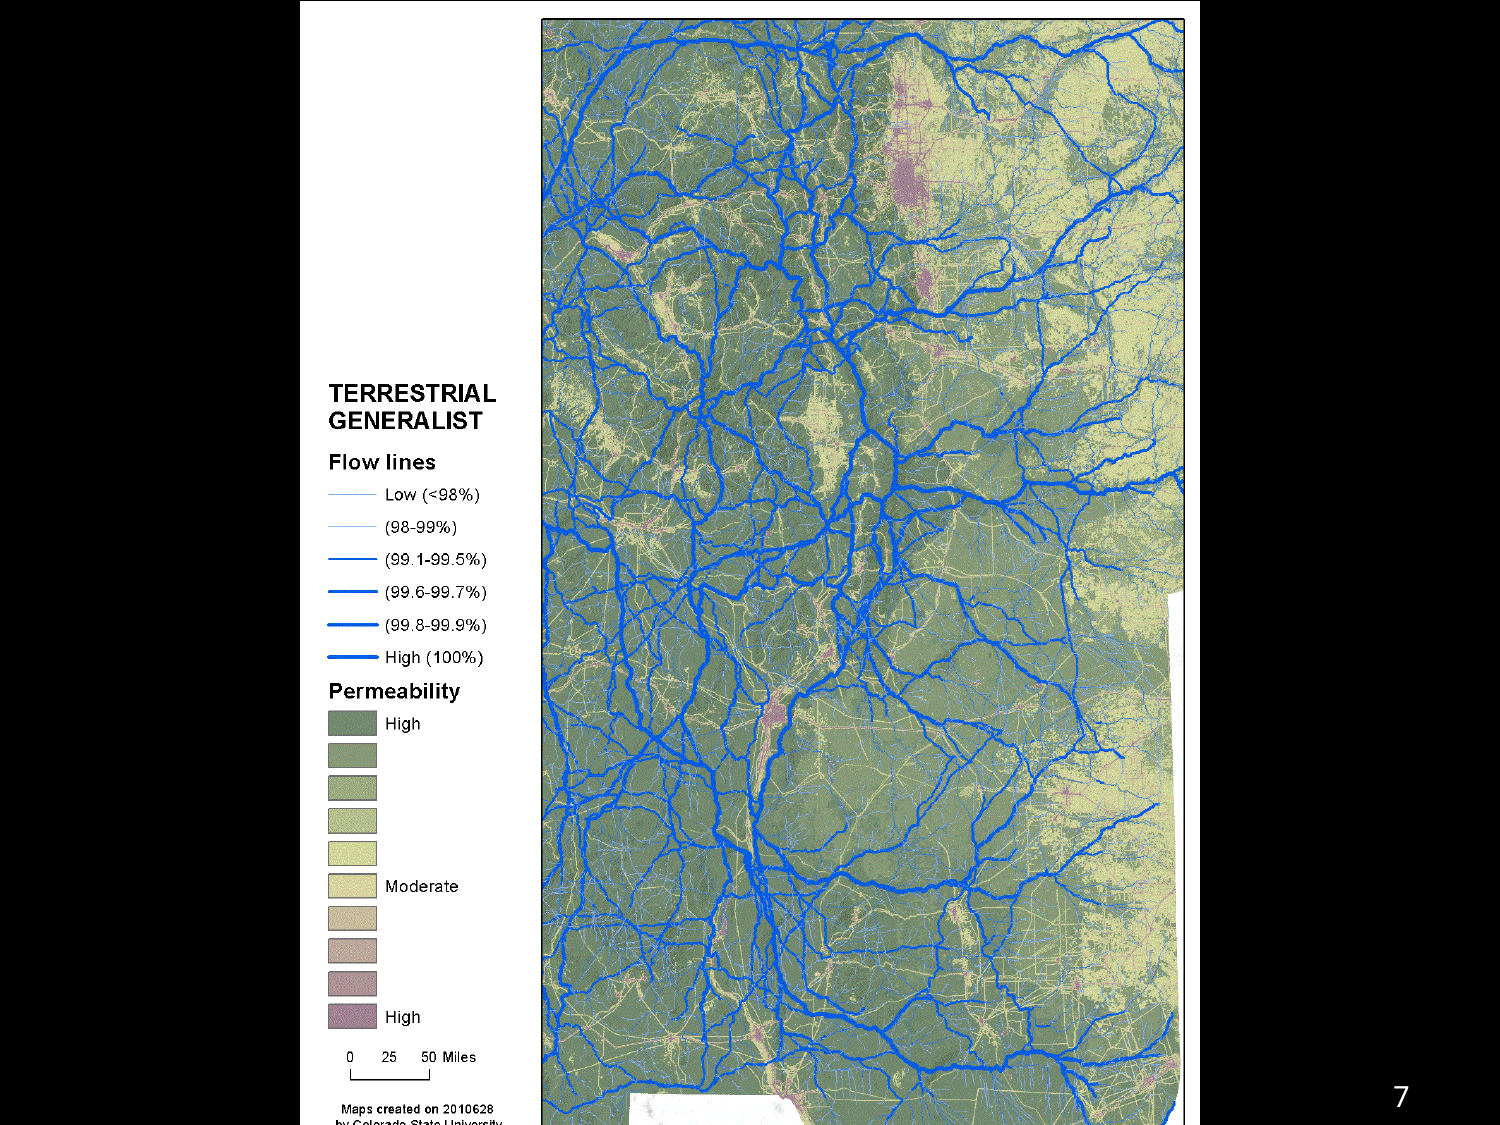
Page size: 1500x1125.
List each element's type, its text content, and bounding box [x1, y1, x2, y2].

slide_number 7 [1204, 1070, 1426, 1103]
picture [299, 1, 1201, 1125]
